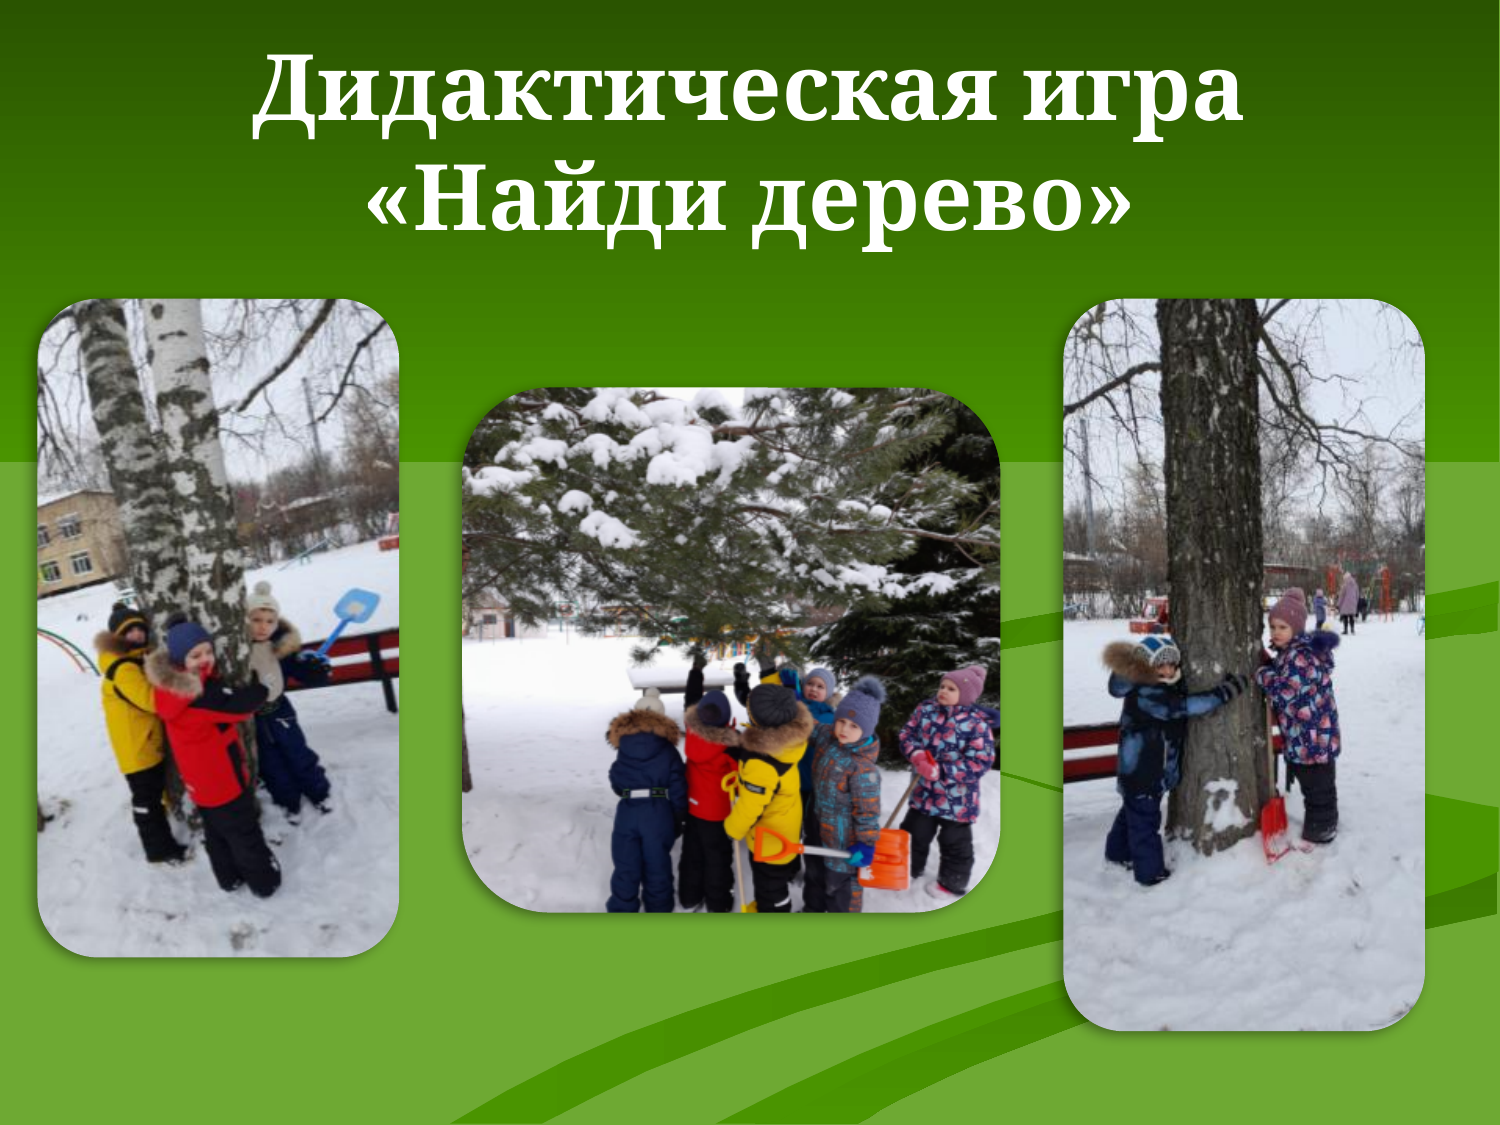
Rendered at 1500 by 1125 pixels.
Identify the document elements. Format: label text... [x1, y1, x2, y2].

title Дидактическая игра «Найди дерево» [75, 45, 1425, 233]
picture [462, 387, 1001, 913]
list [1063, 298, 1425, 1032]
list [37, 298, 400, 958]
